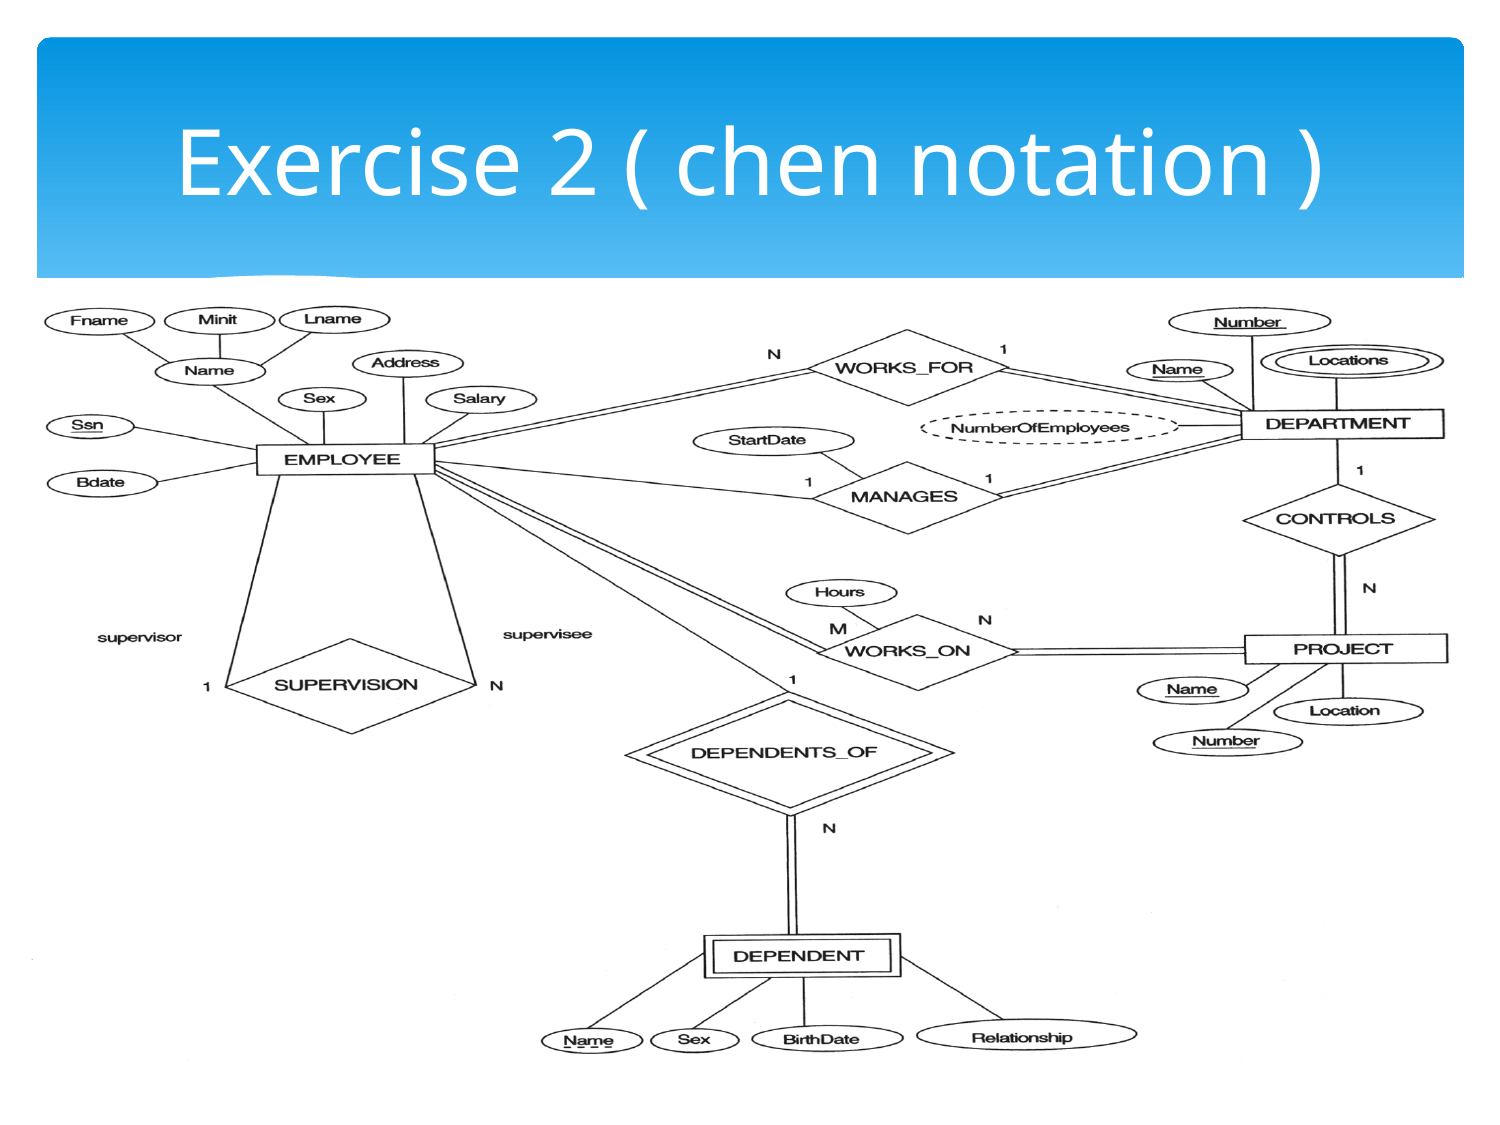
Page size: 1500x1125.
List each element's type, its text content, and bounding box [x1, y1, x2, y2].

picture [26, 278, 1471, 1067]
title Exercise 2 ( chen notation ) [75, 55, 1425, 261]
